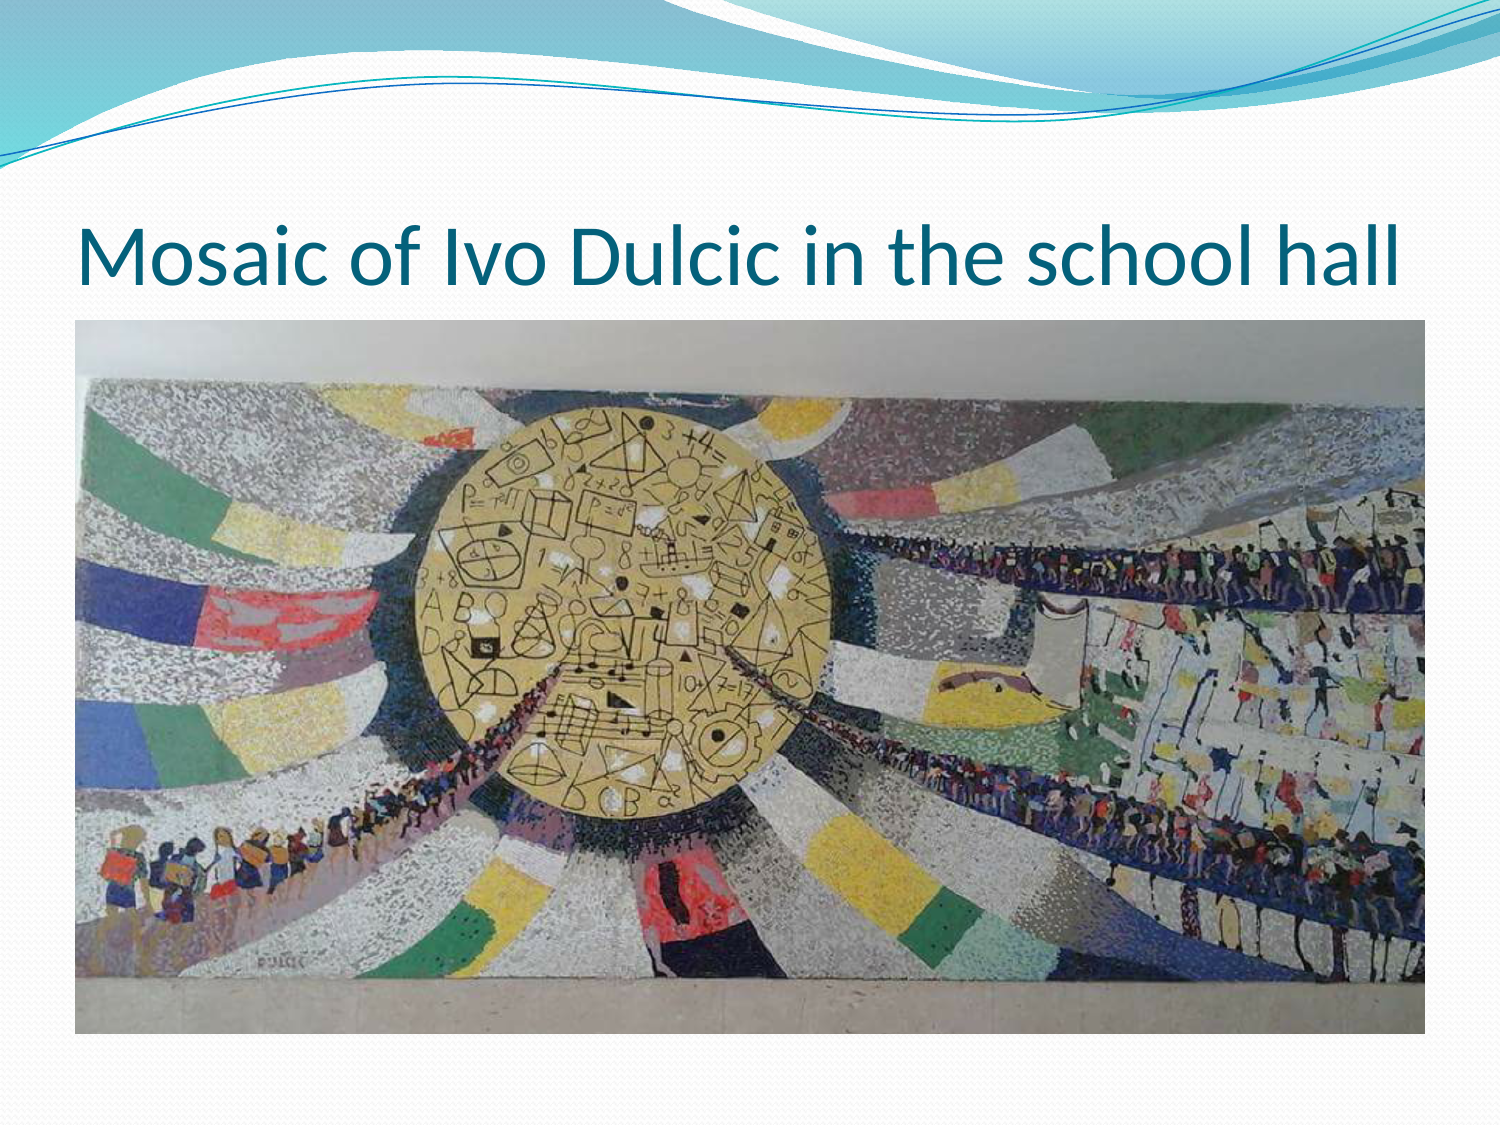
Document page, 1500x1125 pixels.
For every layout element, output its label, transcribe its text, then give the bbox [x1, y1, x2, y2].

title Mosaic of Ivo Dulcic in the school hall [75, 115, 1425, 303]
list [74, 320, 1426, 1035]
